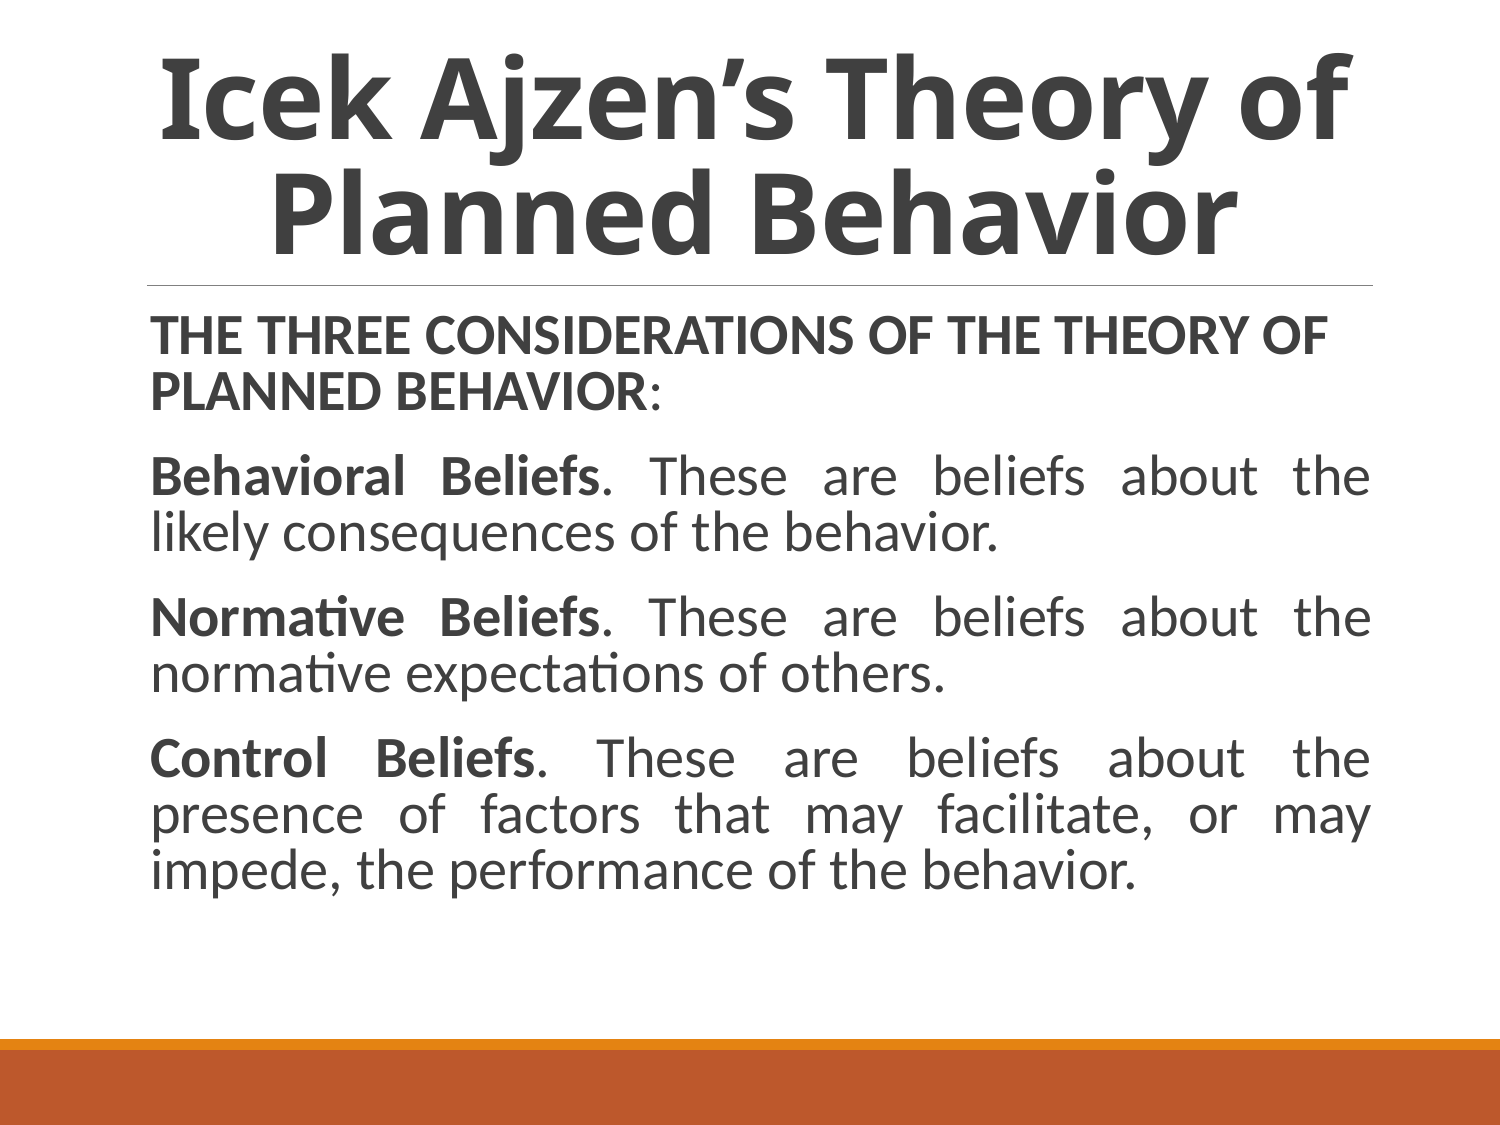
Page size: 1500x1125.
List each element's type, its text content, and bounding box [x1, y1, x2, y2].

list THE THREE CONSIDERATIONS OF THE THEORY OF PLANNED BEHAVIOR: Behavioral Beliefs. These are beliefs about the likely consequences of the behavior. Normative Beliefs. These are beliefs about the normative expectations of others. Control Beliefs. These are beliefs about the presence of factors that may facilitate, or may impede, the performance of the behavior. [135, 302, 1373, 963]
title Icek Ajzen’s Theory of Planned Behavior [135, 47, 1373, 285]
